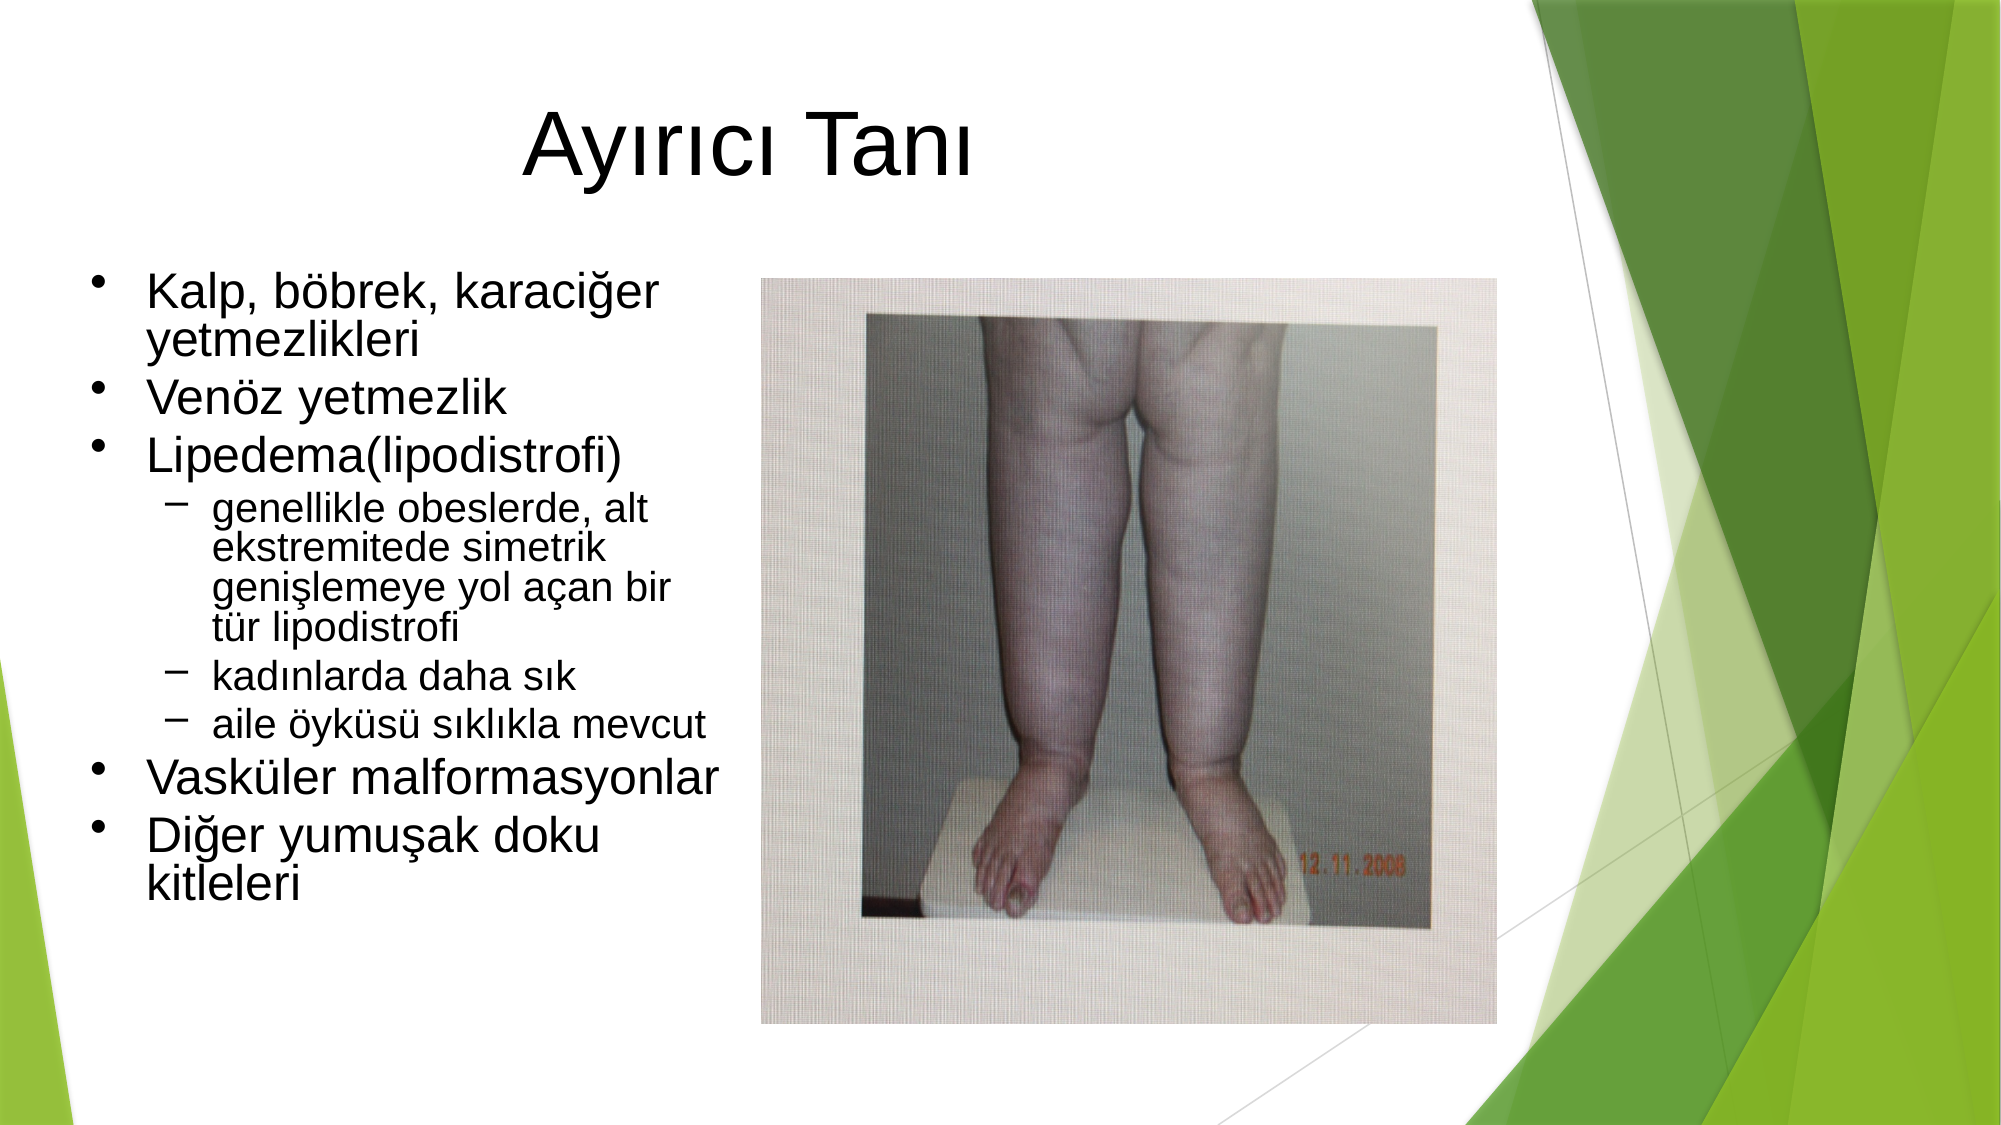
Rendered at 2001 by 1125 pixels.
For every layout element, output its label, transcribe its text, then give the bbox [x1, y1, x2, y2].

text_box Kalp, böbrek, karaciğer yetmezlikleri Venöz yetmezlik Lipedema(lipodistrofi) genellikle obeslerde, alt ekstremitede simetrik genişlemeye yol açan bir tür lipodistrofi kadınlarda daha sık aile öyküsü sıklıkla mevcut Vasküler malformasyonlar Diğer yumuşak doku kitleleri [74, 262, 738, 1005]
picture [761, 278, 1497, 1024]
text_box Ayırıcı Tanı [74, 45, 1425, 233]
